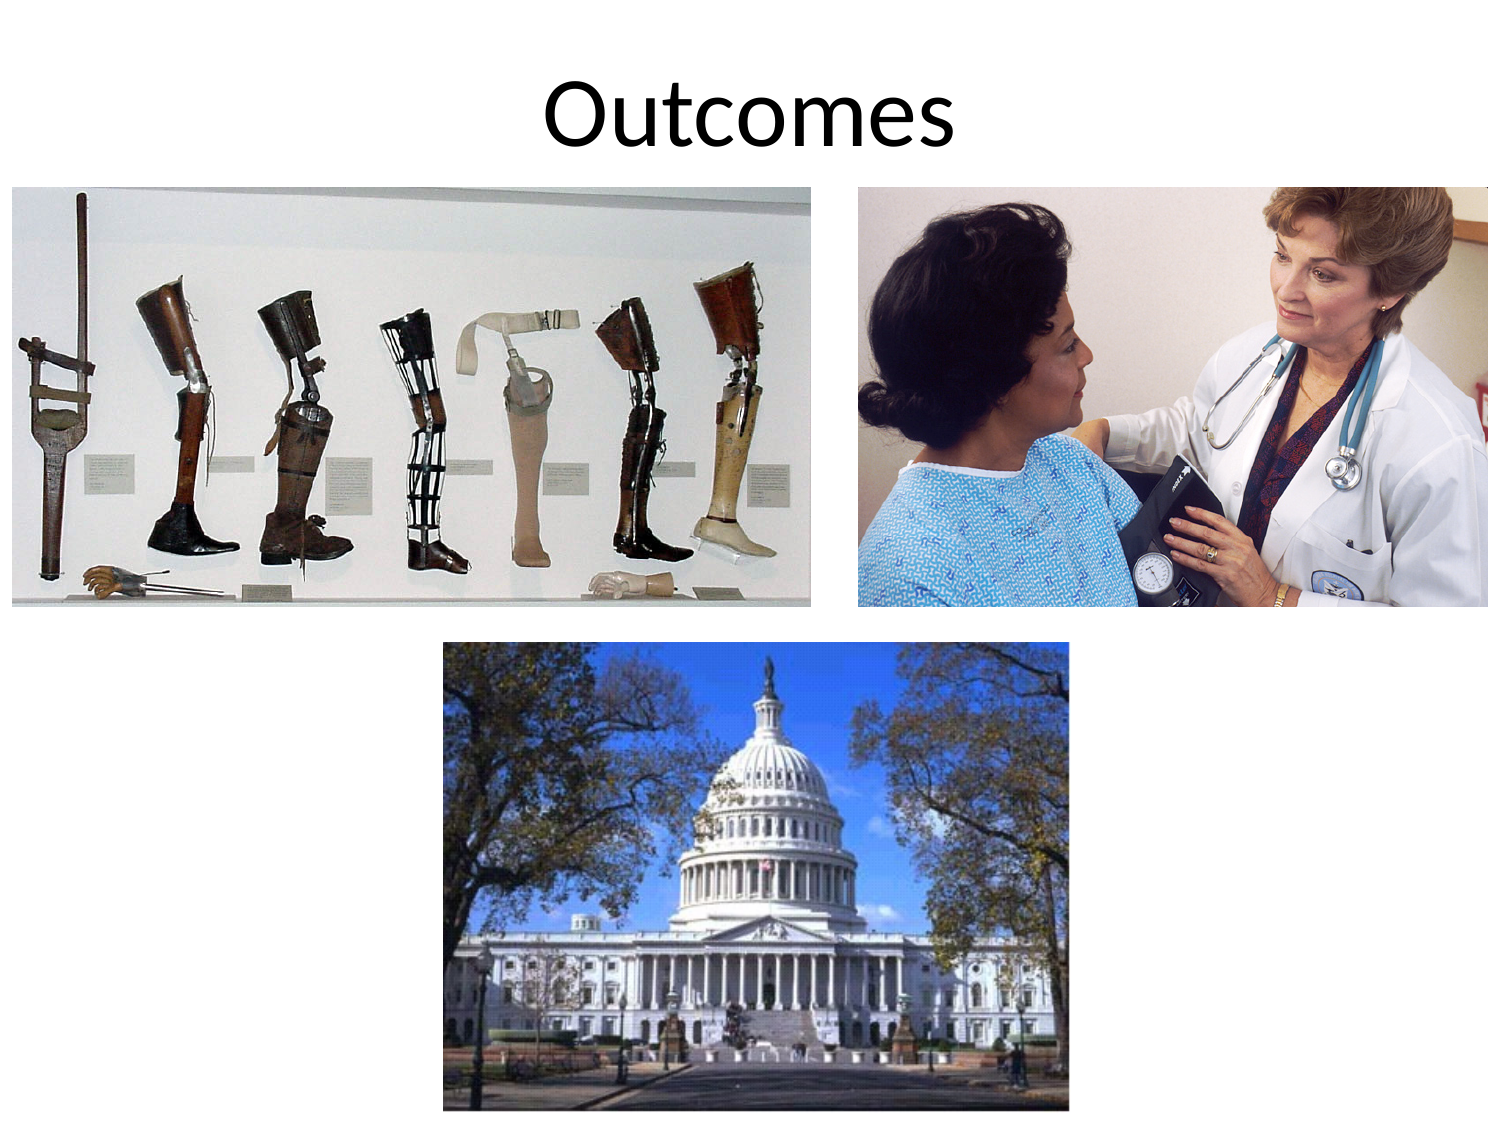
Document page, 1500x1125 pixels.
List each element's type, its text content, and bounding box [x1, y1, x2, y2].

picture [12, 187, 811, 608]
picture [857, 187, 1488, 608]
picture [443, 641, 1071, 1113]
title Outcomes [75, 12, 1425, 200]
